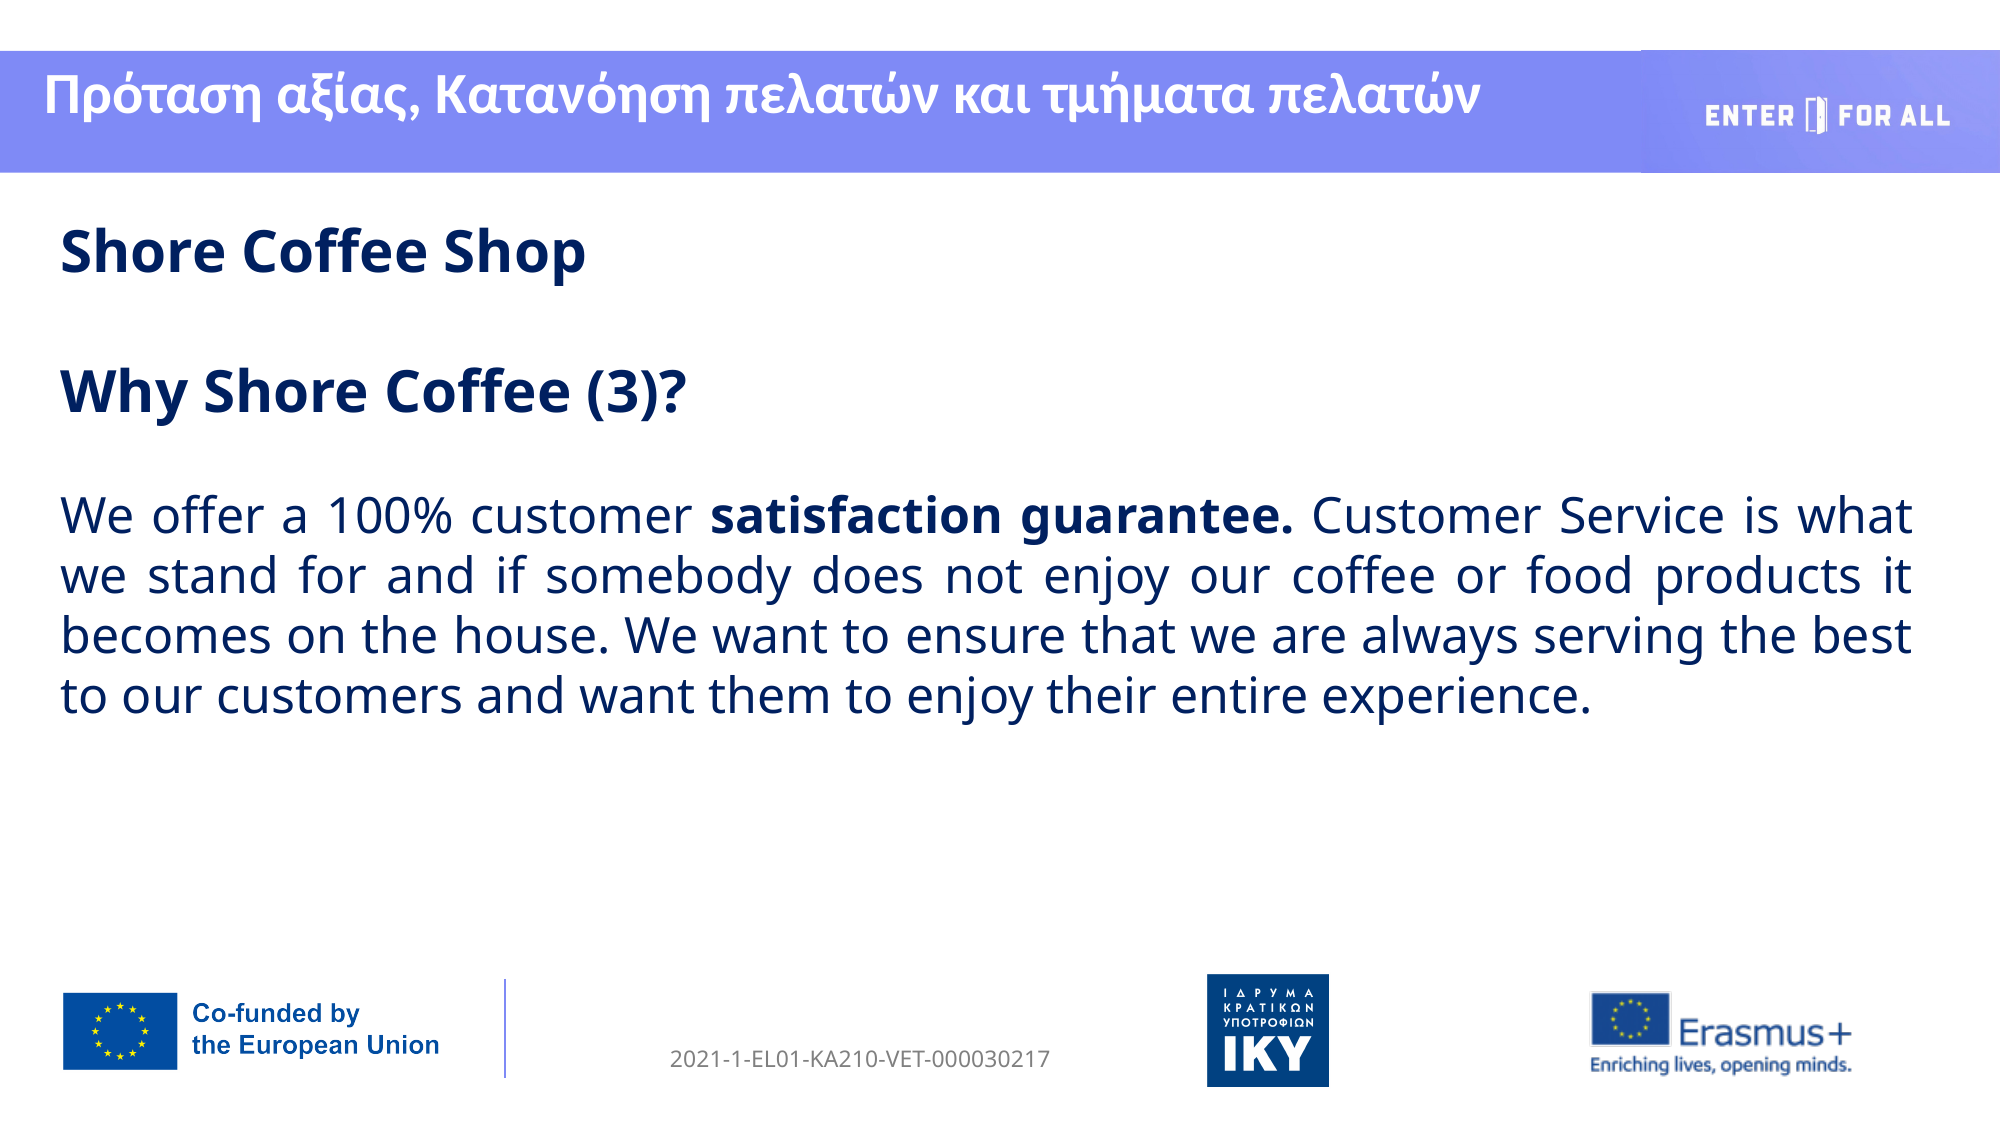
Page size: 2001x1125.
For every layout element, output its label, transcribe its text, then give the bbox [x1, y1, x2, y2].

text_box Πρόταση αξίας, Κατανόηση πελατών και τμήματα πελατών [29, 48, 1708, 133]
picture [1565, 968, 1875, 1094]
text_box Shore Coffee Shop Why Shore Coffee (3)? We offer a 100% customer satisfaction guarantee. Customer Service is what we stand for and if somebody does not enjoy our coffee or food products it becomes on the house. We want to ensure that we are always serving the best to our customers and want them to enjoy their entire experience. [45, 206, 1929, 852]
picture [58, 988, 468, 1075]
text_box [29, 184, 1929, 362]
picture [1203, 970, 1333, 1091]
picture [1641, 50, 2000, 173]
